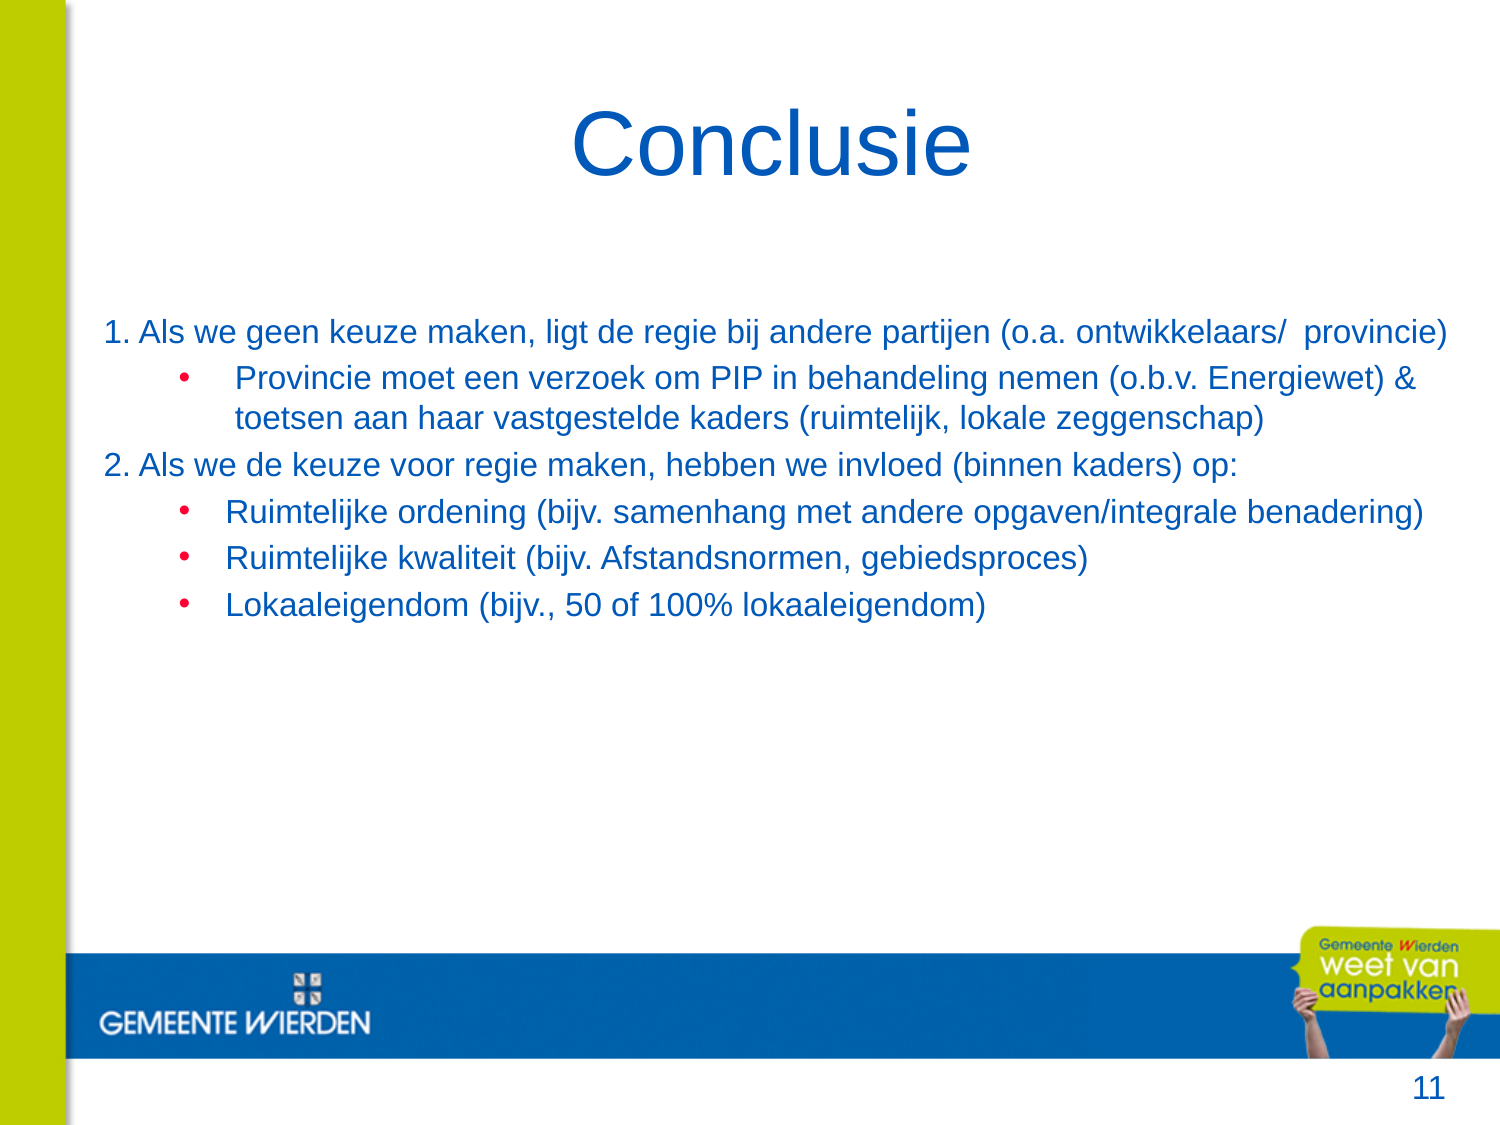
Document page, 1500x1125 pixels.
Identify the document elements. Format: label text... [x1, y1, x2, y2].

title Conclusie [85, 45, 1459, 233]
text_box 1. Als we geen keuze maken, ligt de regie bij andere partijen (o.a. ontwikkelaars/ provincie) Provincie moet een verzoek om PIP in behandeling nemen (o.b.v. Energiewet) & toetsen aan haar vastgestelde kaders (ruimtelijk, lokale zeggenschap) 2. Als we de keuze voor regie maken, hebben we invloed (binnen kaders) op: Ruimtelijke ordening (bijv. samenhang met andere opgaven/integrale benadering) Ruimtelijke kwaliteit (bijv. Afstandsnormen, gebiedsproces) Lokaaleigendom (bijv., 50 of 100% lokaaleigendom) [88, 302, 1500, 756]
picture [0, 0, 1500, 1125]
